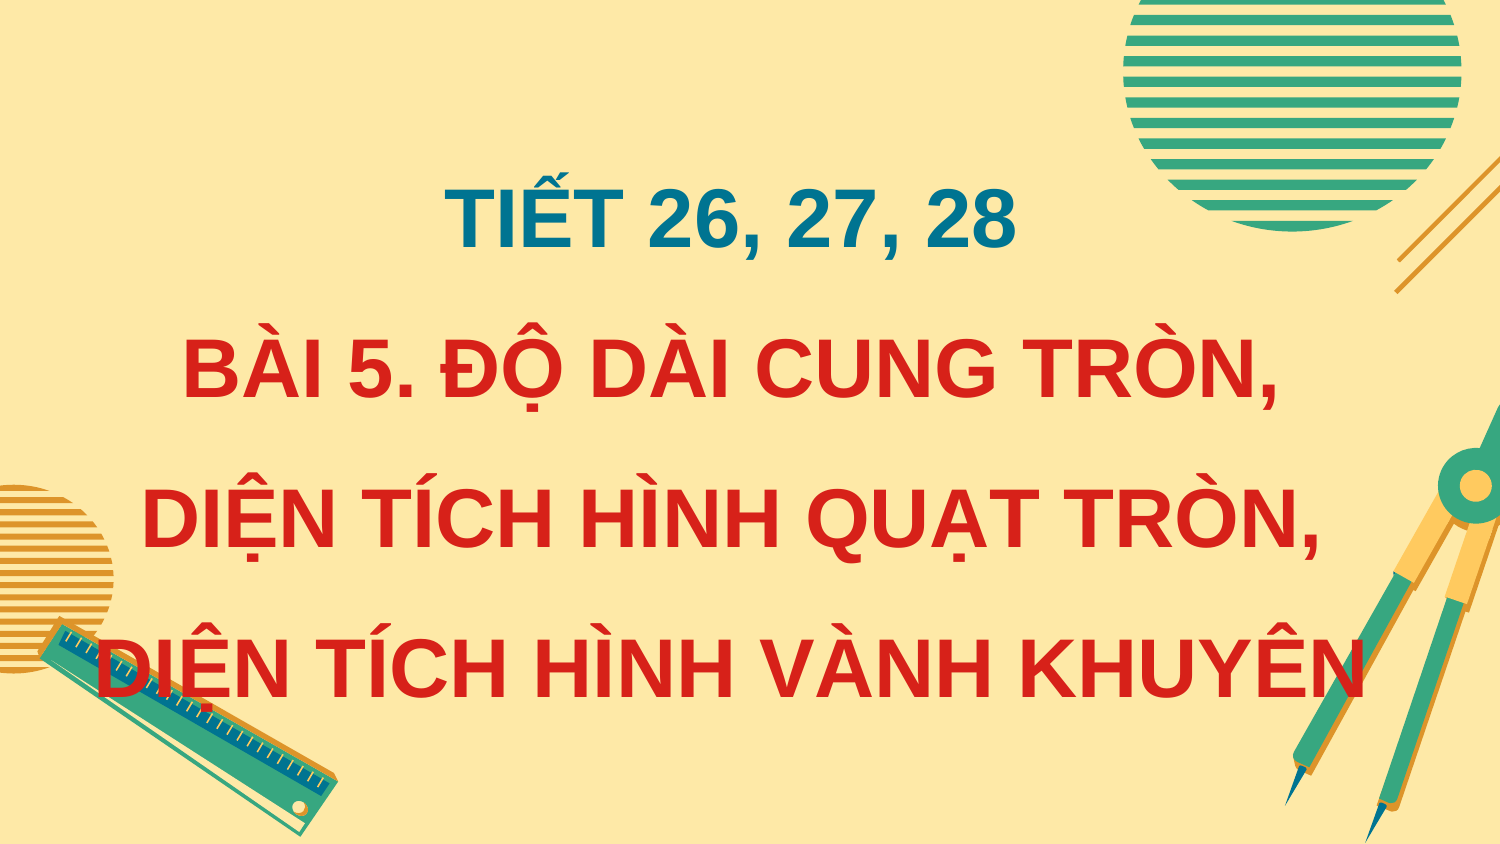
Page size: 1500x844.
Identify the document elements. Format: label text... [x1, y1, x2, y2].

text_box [1319, 385, 1496, 844]
text_box TIẾT 26, 27, 28 BÀI 5. ĐỘ DÀI CUNG TRÒN, DIỆN TÍCH HÌNH QUẠT TRÒN, DIỆN TÍCH HÌNH VÀNH KHUYÊN [51, 106, 1412, 722]
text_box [23, 681, 349, 754]
